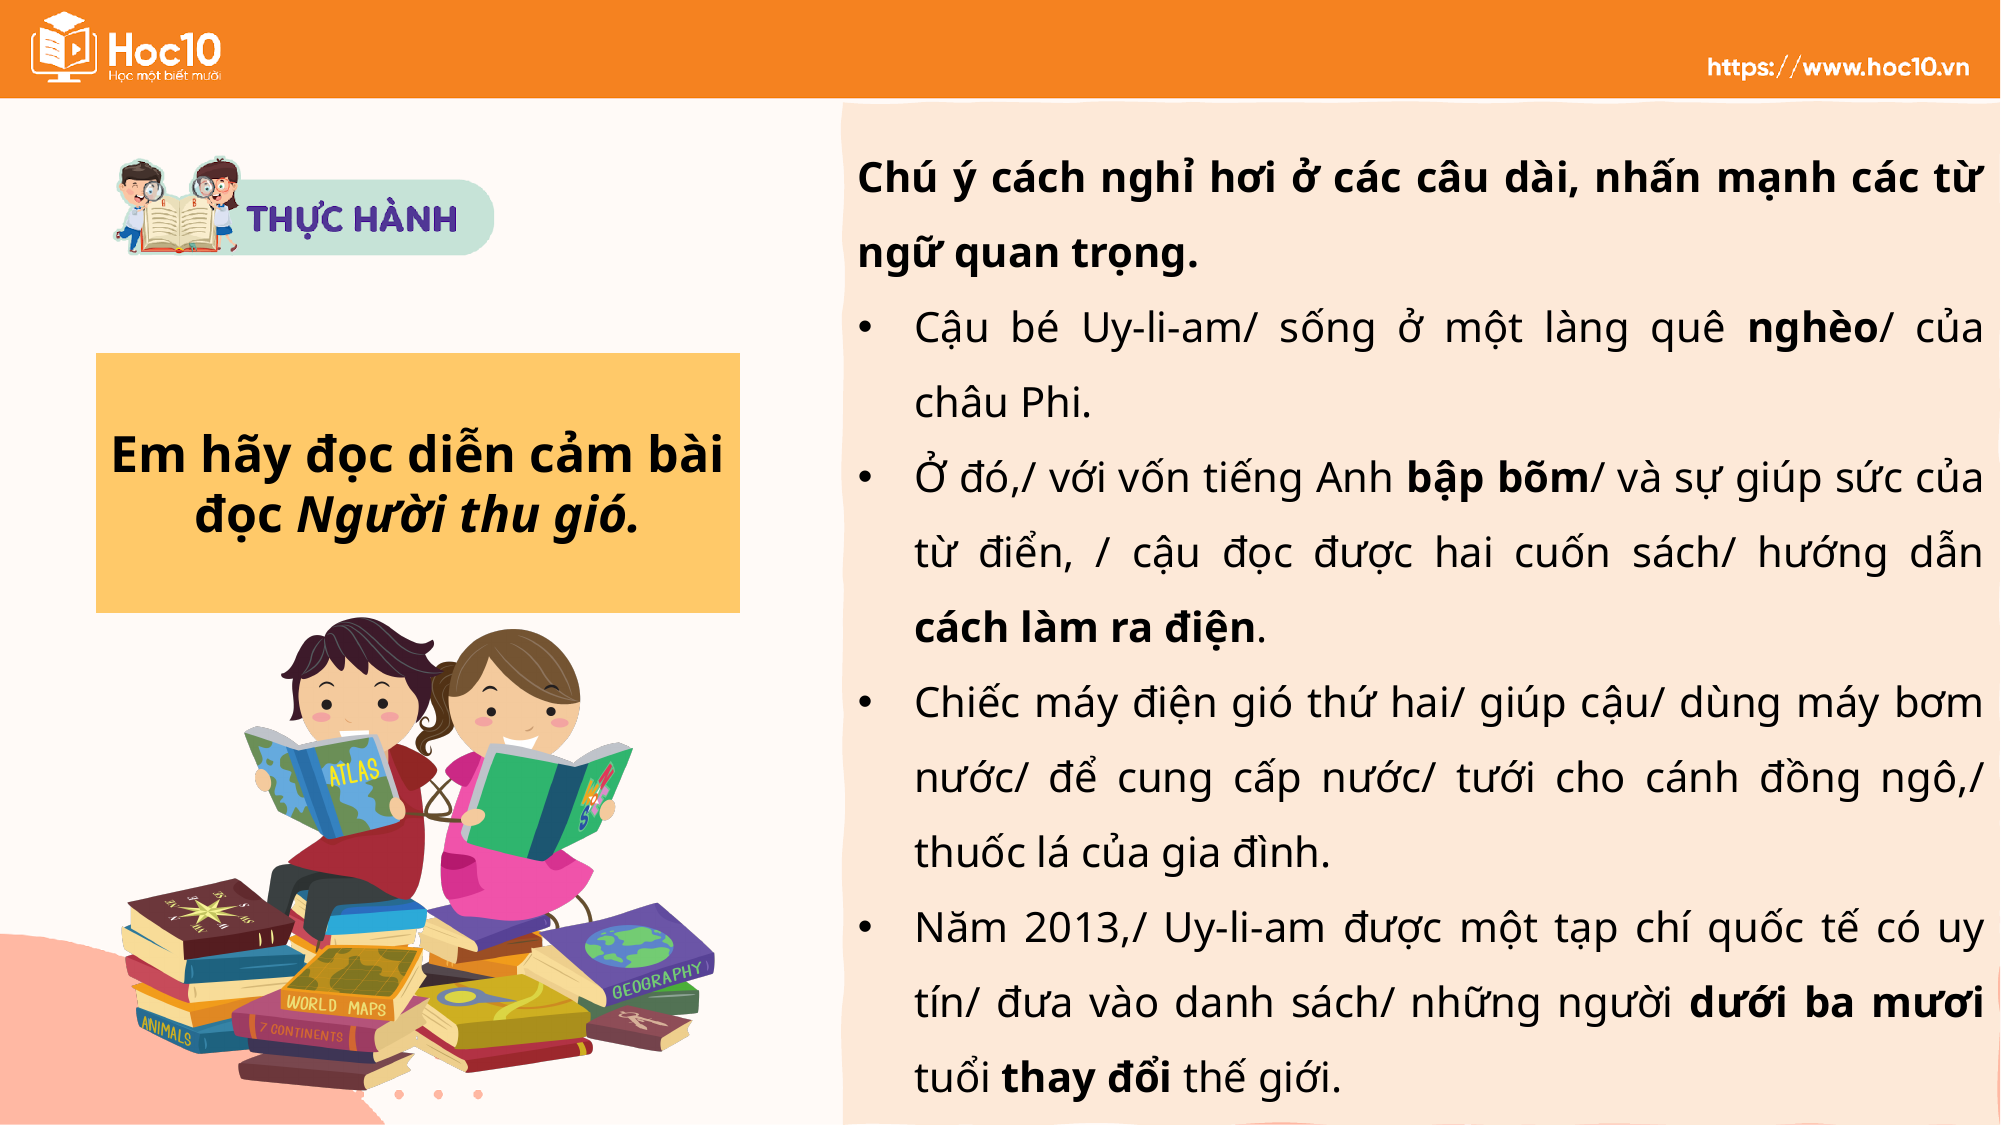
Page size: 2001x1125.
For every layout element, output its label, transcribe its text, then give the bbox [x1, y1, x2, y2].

text_box Chú ý cách nghỉ hơi ở các câu dài, nhấn mạnh các từ ngữ quan trọng. Cậu bé Uy-li-am/ sống ở một làng quê nghèo/ của châu Phi. Ở đó,/ với vốn tiếng Anh bập bõm/ và sự giúp sức của từ điển, / cậu đọc được hai cuốn sách/ hướng dẫn cách làm ra điện. Chiếc máy điện gió thứ hai/ giúp cậu/ dùng máy bơm nước/ để cung cấp nước/ tưới cho cánh đồng ngô,/ thuốc lá của gia đình. Năm 2013,/ Uy-li-am được một tạp chí quốc tế có uy tín/ đưa vào danh sách/ những người dưới ba mươi tuổi thay đổi thế giới. [840, 100, 2000, 1125]
text_box Em hãy đọc diễn cảm bài đọc Người thu gió. [95, 353, 741, 613]
picture [0, 0, 2001, 1125]
